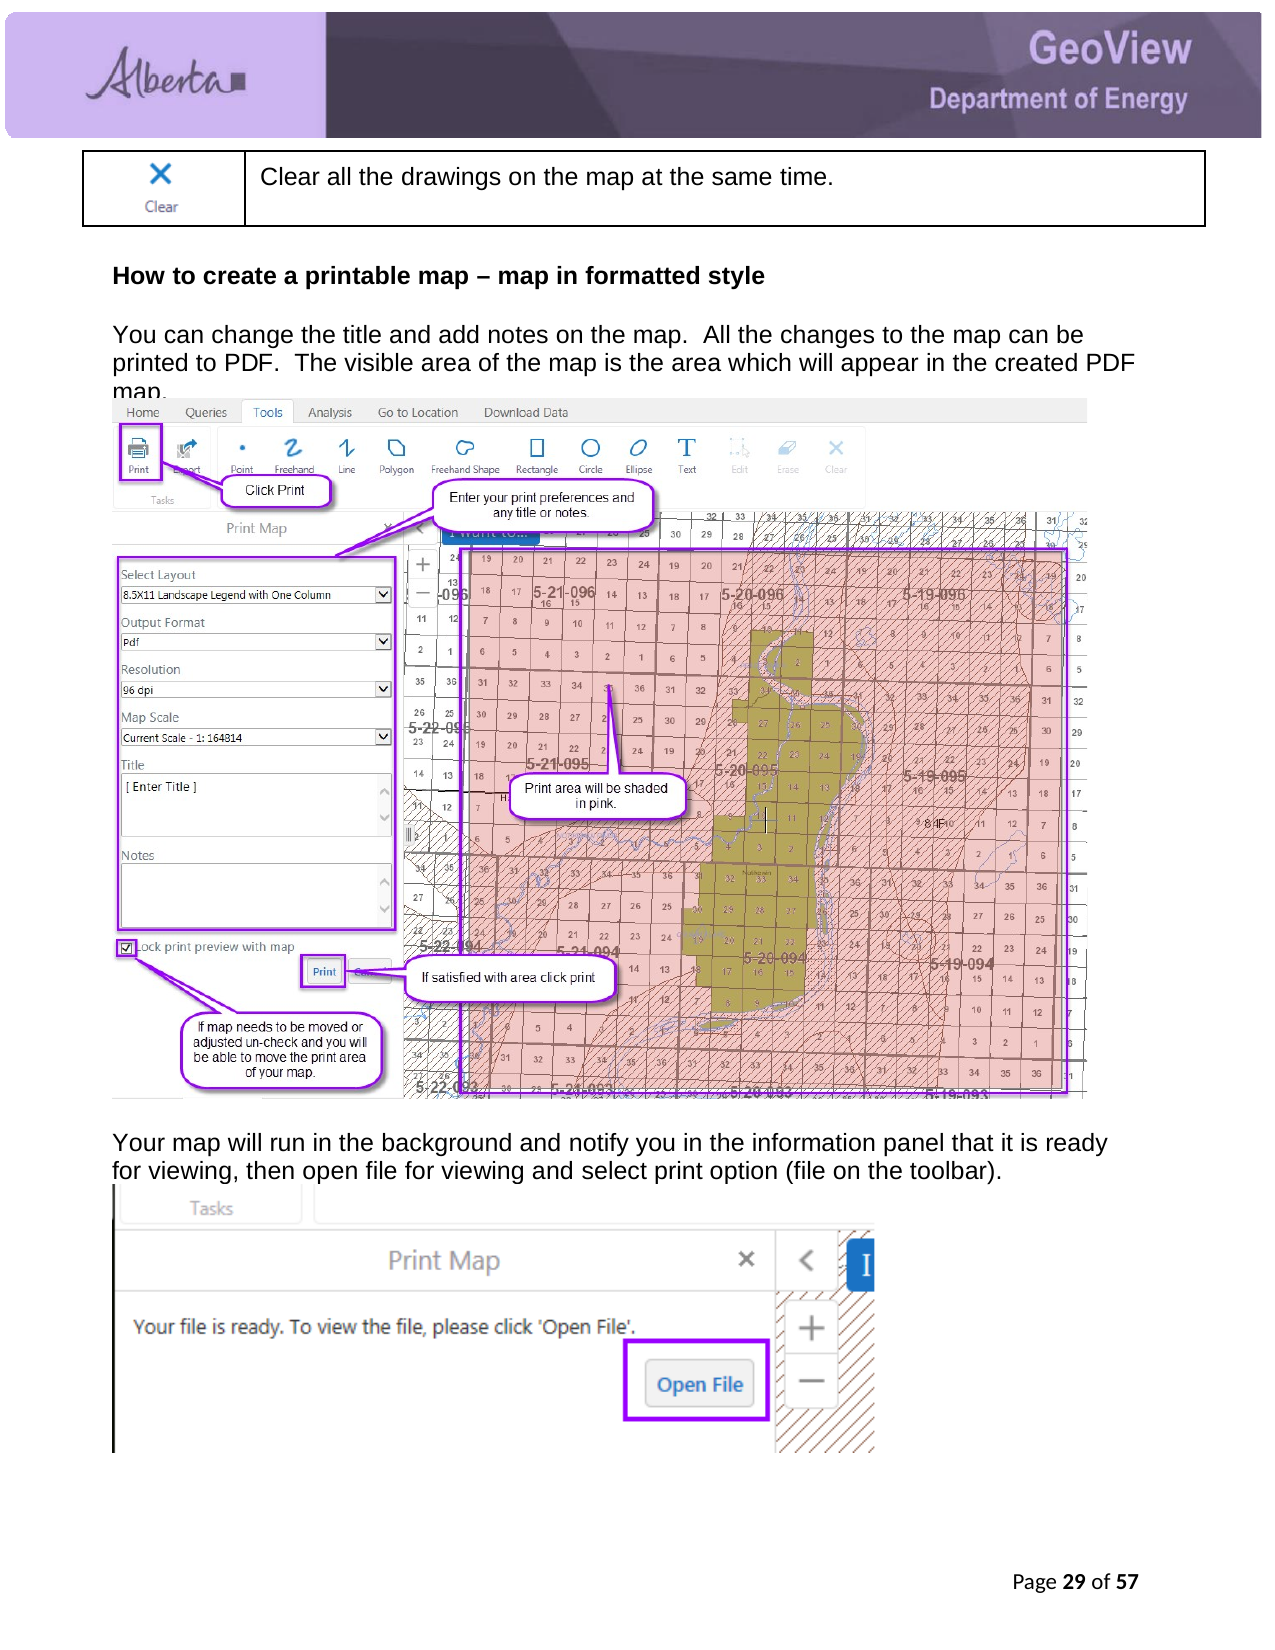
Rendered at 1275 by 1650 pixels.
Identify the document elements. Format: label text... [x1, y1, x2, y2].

picture [5, 12, 1262, 138]
picture [3, 139, 1270, 269]
text_box [112, 1184, 875, 1453]
text_box Your map will run in the background and notify you in the information panel that it is ready for viewing, then open file for viewing and select print option (file on the toolbar). [110, 1127, 1141, 1185]
text_box [129, 152, 199, 225]
text_box Clear all the drawings on the map at the same time. How to create a printable map – map in formatted style You can change the title and add notes on the map. All the changes to the map can be printed to PDF. The visible area of the map is the area which will appear in the created PDF map. [110, 160, 1159, 406]
text_box [112, 398, 1088, 1099]
slide_number Page 21 of 57 [1010, 1566, 1141, 1650]
picture [83, 151, 245, 226]
picture [246, 151, 1205, 226]
